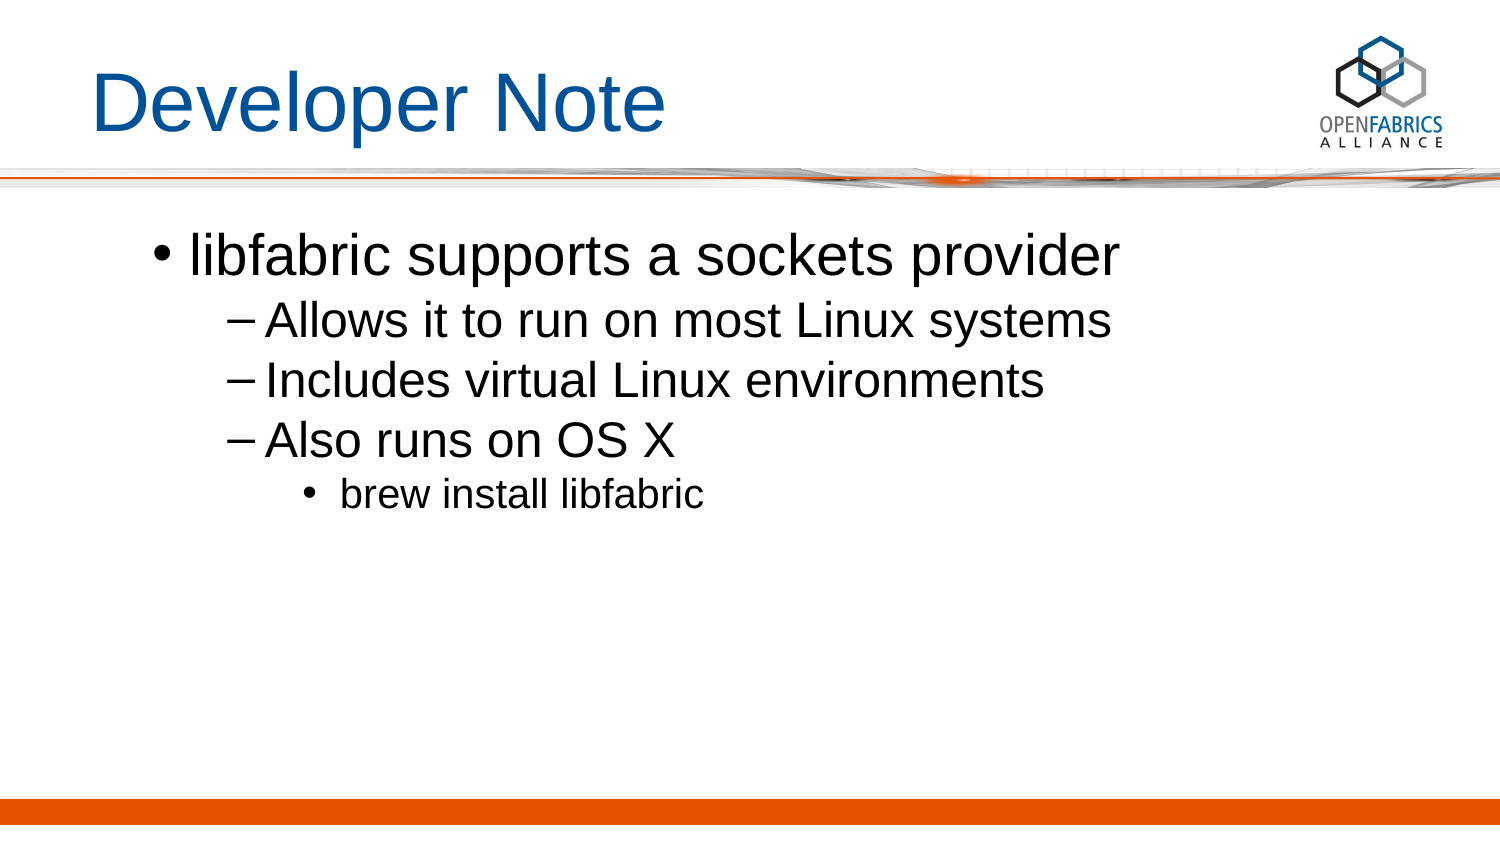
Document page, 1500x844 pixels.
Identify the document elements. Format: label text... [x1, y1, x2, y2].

title Developer Note [75, 28, 1300, 169]
list libfabric supports a sockets provider Allows it to run on most Linux systems Includes virtual Linux environments Also runs on OS X brew install libfabric [99, 202, 1450, 816]
picture [0, 168, 1500, 177]
picture [1312, 28, 1449, 164]
picture [0, 180, 1500, 188]
